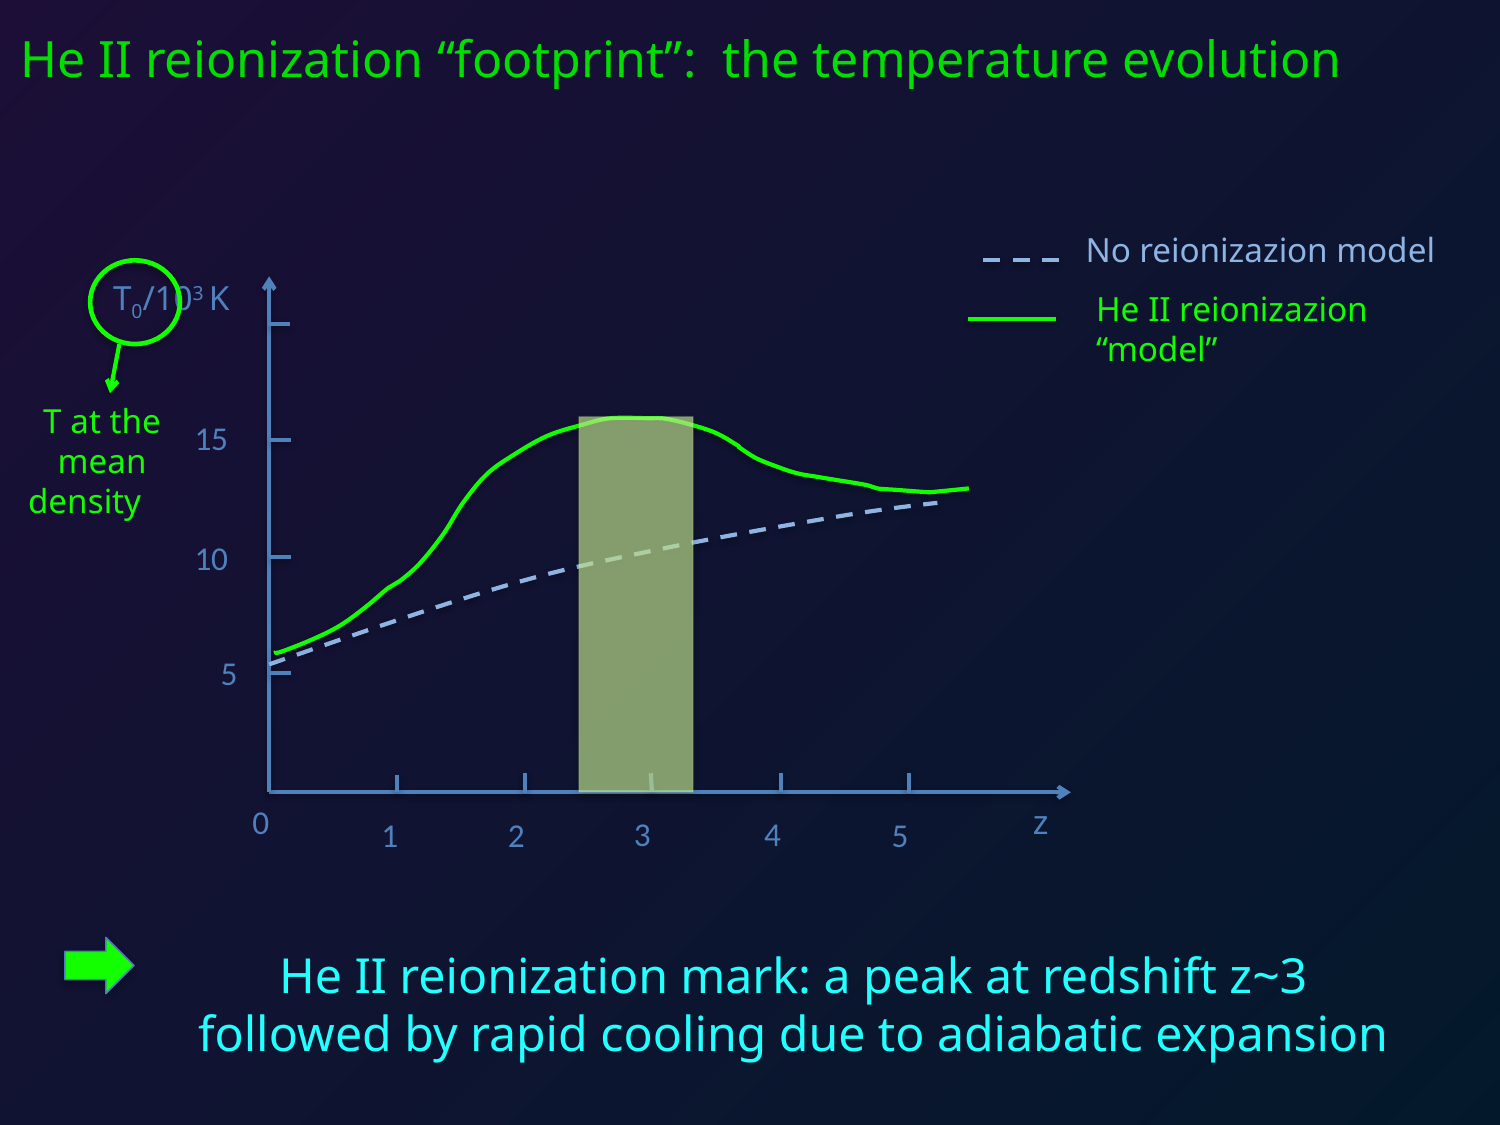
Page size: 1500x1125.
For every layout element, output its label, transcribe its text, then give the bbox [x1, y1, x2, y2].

text_box He II reionization mark: a peak at redshift z~3 followed by rapid cooling due to adiabatic expansion [174, 937, 1413, 1096]
text_box 10 [179, 529, 258, 584]
text_box [64, 936, 135, 995]
text_box 1 [366, 806, 430, 862]
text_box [109, 343, 120, 394]
text_box 4 [749, 805, 813, 861]
text_box z [1018, 793, 1082, 849]
text_box T0/103 K [167, 269, 314, 330]
text_box He II reionization “footprint”: the temperature evolution [5, 20, 1500, 96]
text_box 3 [619, 805, 683, 861]
text_box 2 [493, 806, 557, 862]
text_box [699, 503, 938, 561]
text_box 5 [205, 645, 264, 700]
text_box 5 [876, 806, 941, 862]
text_box [89, 259, 181, 345]
text_box He II reionizazion “model” [1081, 280, 1483, 376]
text_box [699, 424, 970, 552]
text_box [274, 425, 573, 656]
text_box 0 [237, 793, 301, 849]
text_box [274, 588, 573, 665]
text_box No reionizazion model [1070, 221, 1500, 277]
text_box [578, 416, 694, 791]
text_box 15 [205, 409, 258, 465]
text_box T at the mean density [0, 393, 205, 530]
